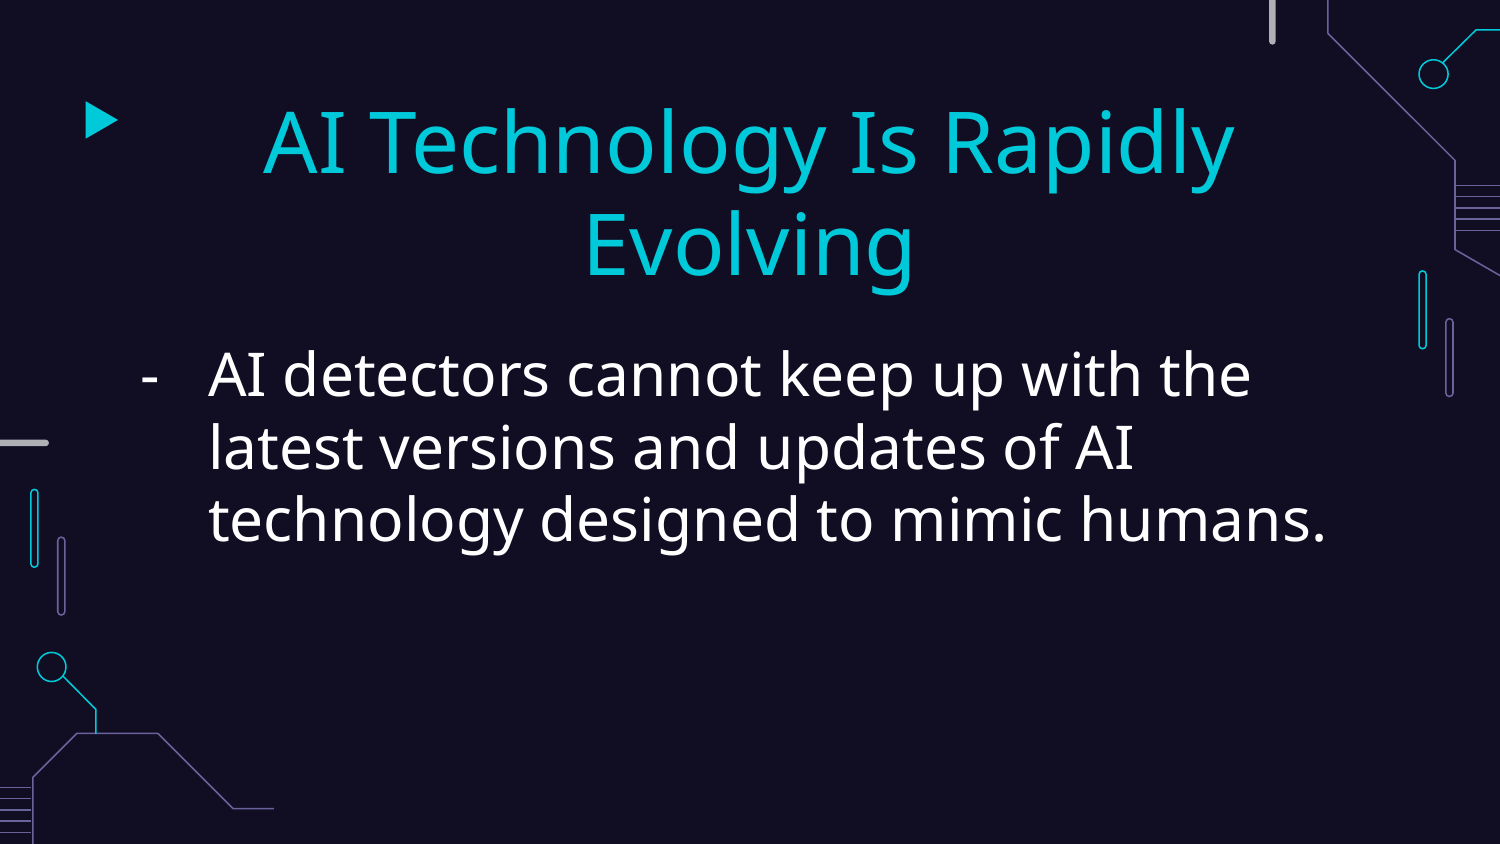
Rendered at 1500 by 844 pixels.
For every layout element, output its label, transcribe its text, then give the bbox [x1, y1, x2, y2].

list AI detectors cannot keep up with the latest versions and updates of AI technology designed to mimic humans. [118, 321, 1382, 774]
title AI Technology Is Rapidly Evolving [118, 72, 1382, 167]
